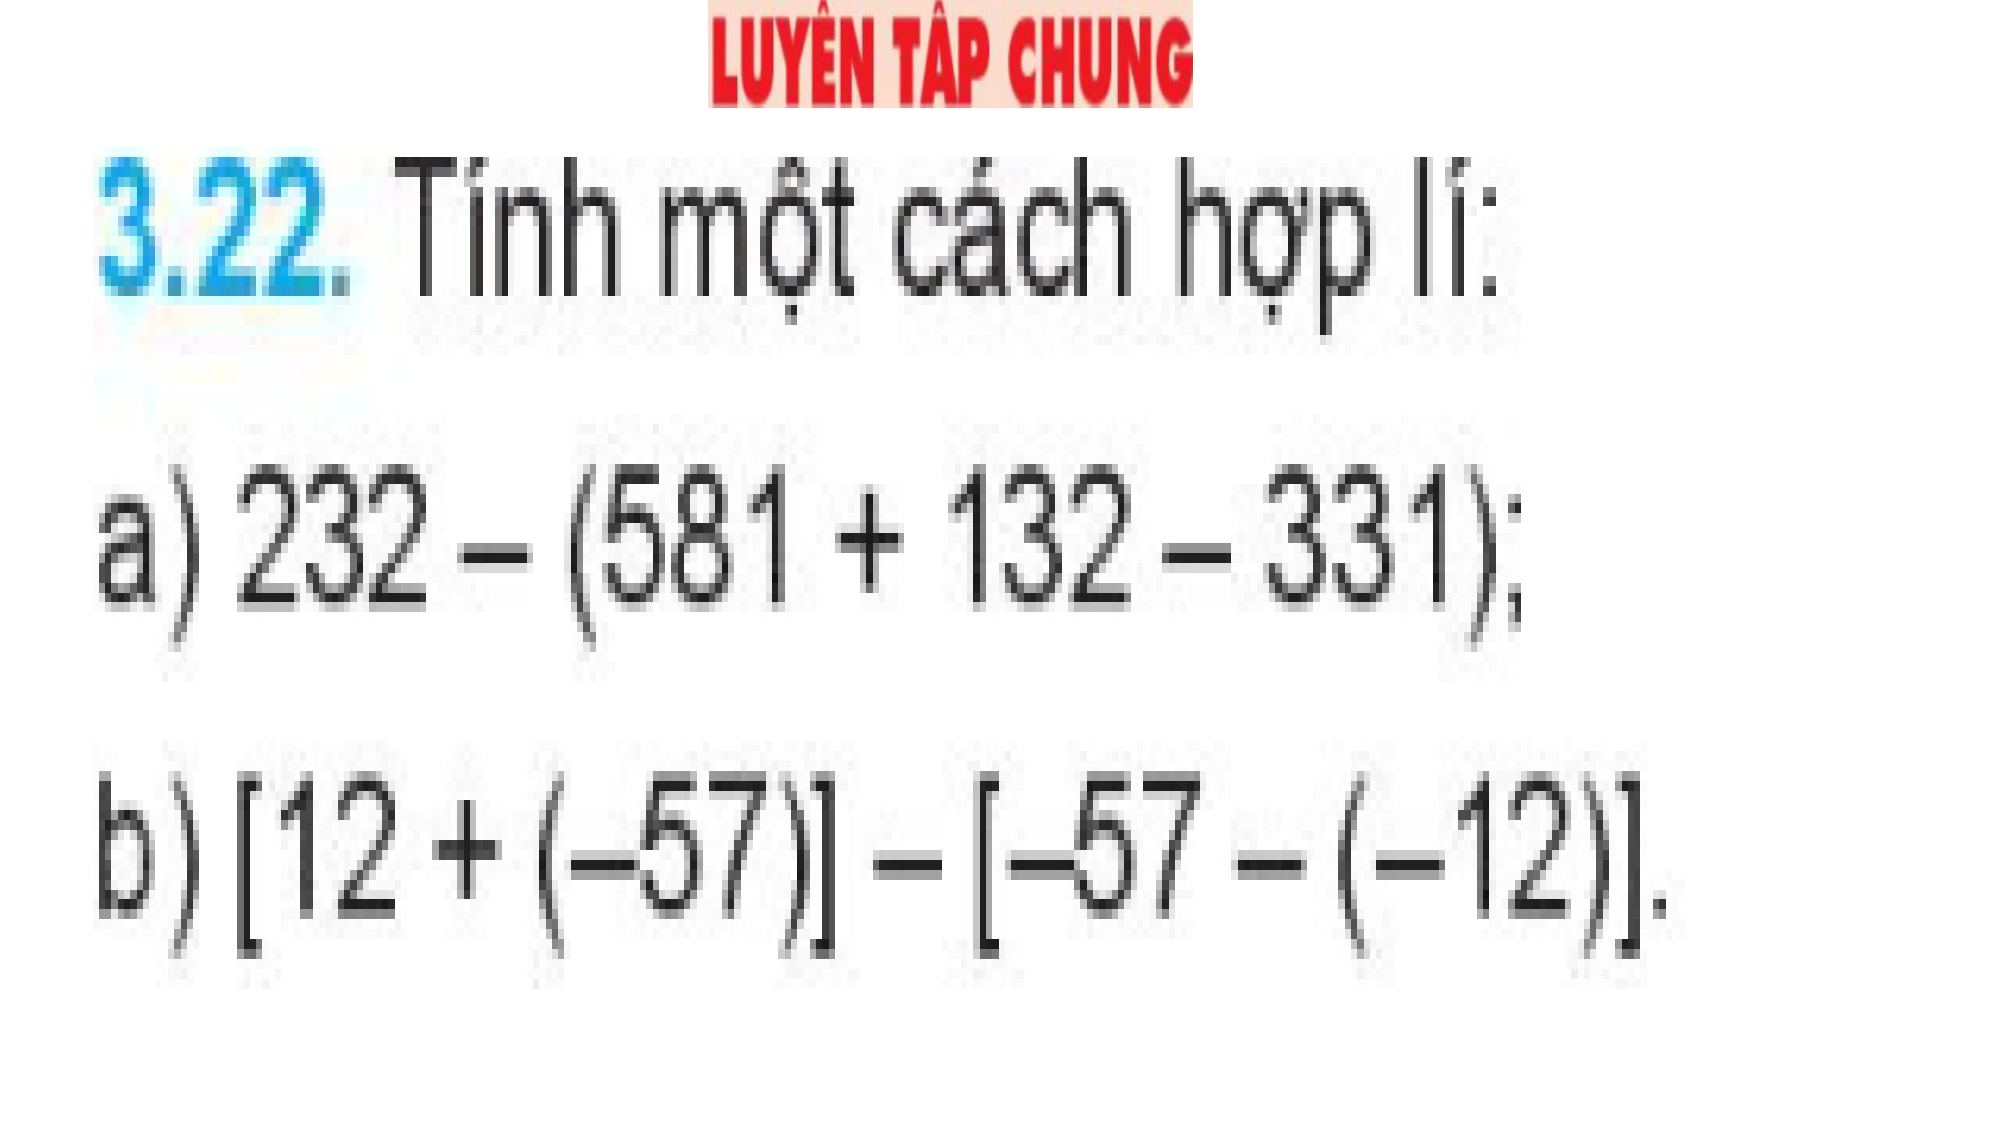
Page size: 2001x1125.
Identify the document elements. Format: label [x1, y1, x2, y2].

picture [93, 0, 1685, 989]
